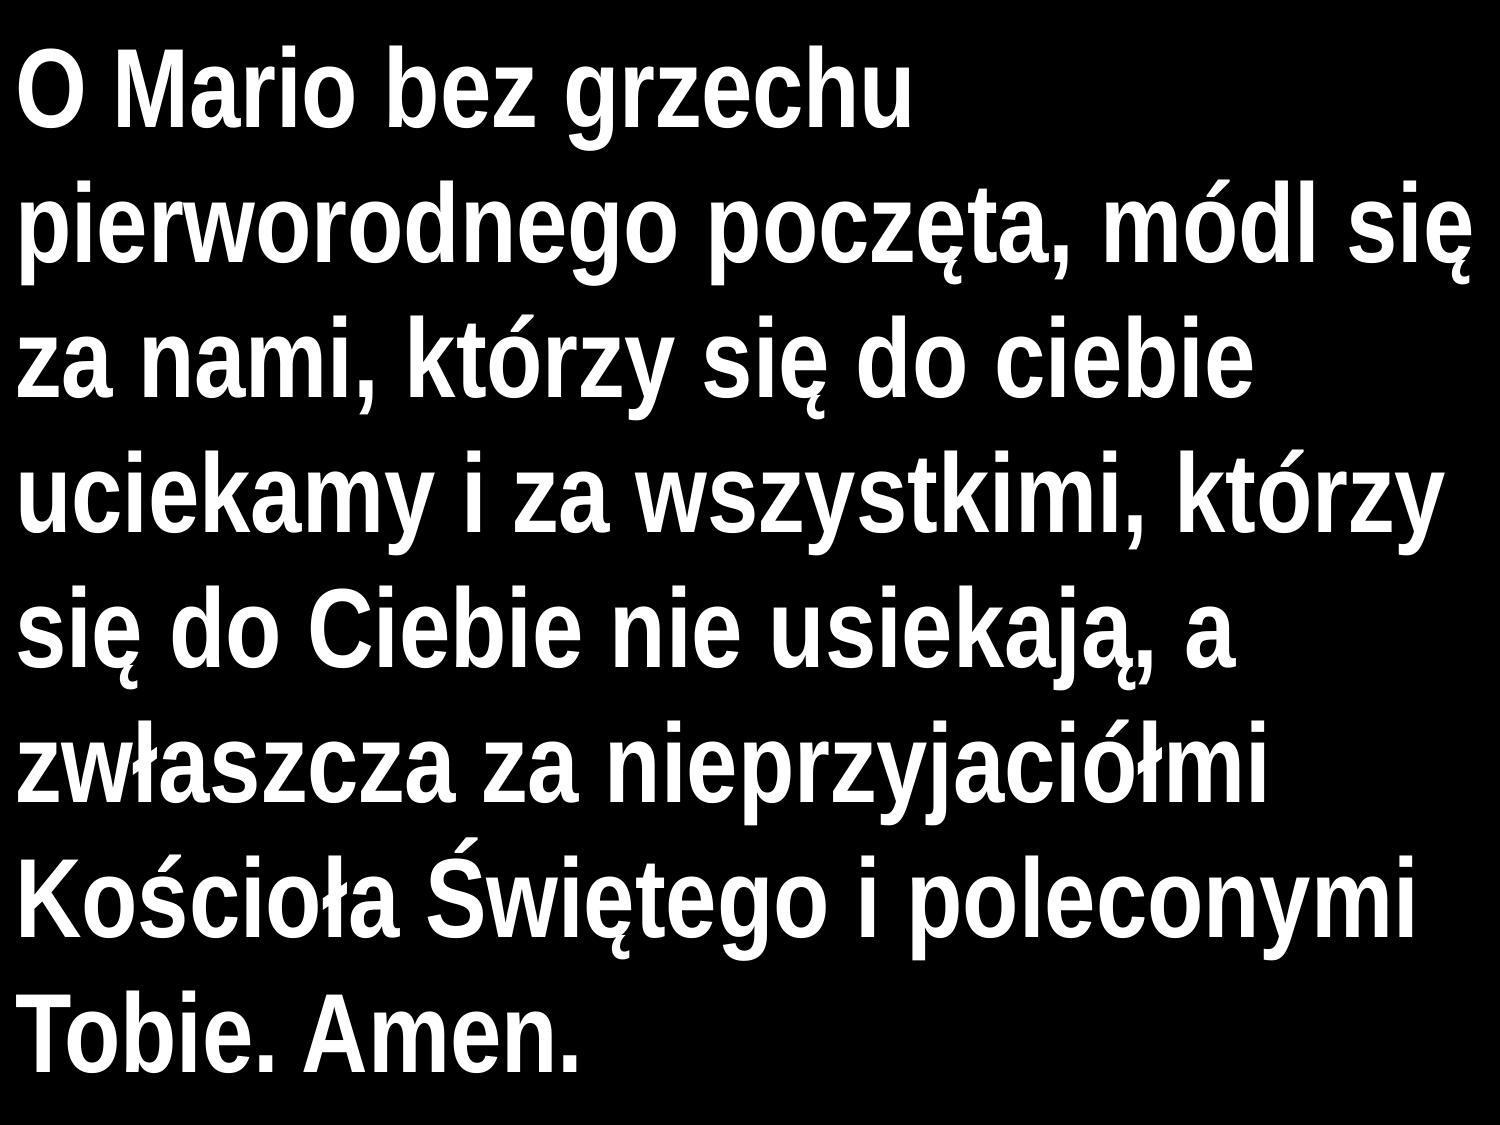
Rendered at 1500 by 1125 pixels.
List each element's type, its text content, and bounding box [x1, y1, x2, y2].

title O Mario bez grzechu pierworodnego poczęta, módl się za nami, którzy się do ciebie uciekamy i za wszystkimi, którzy się do Ciebie nie usiekają, a zwłaszcza za nieprzyjaciółmi Kościoła Świętego i poleconymi Tobie. Amen. [0, 0, 1500, 655]
